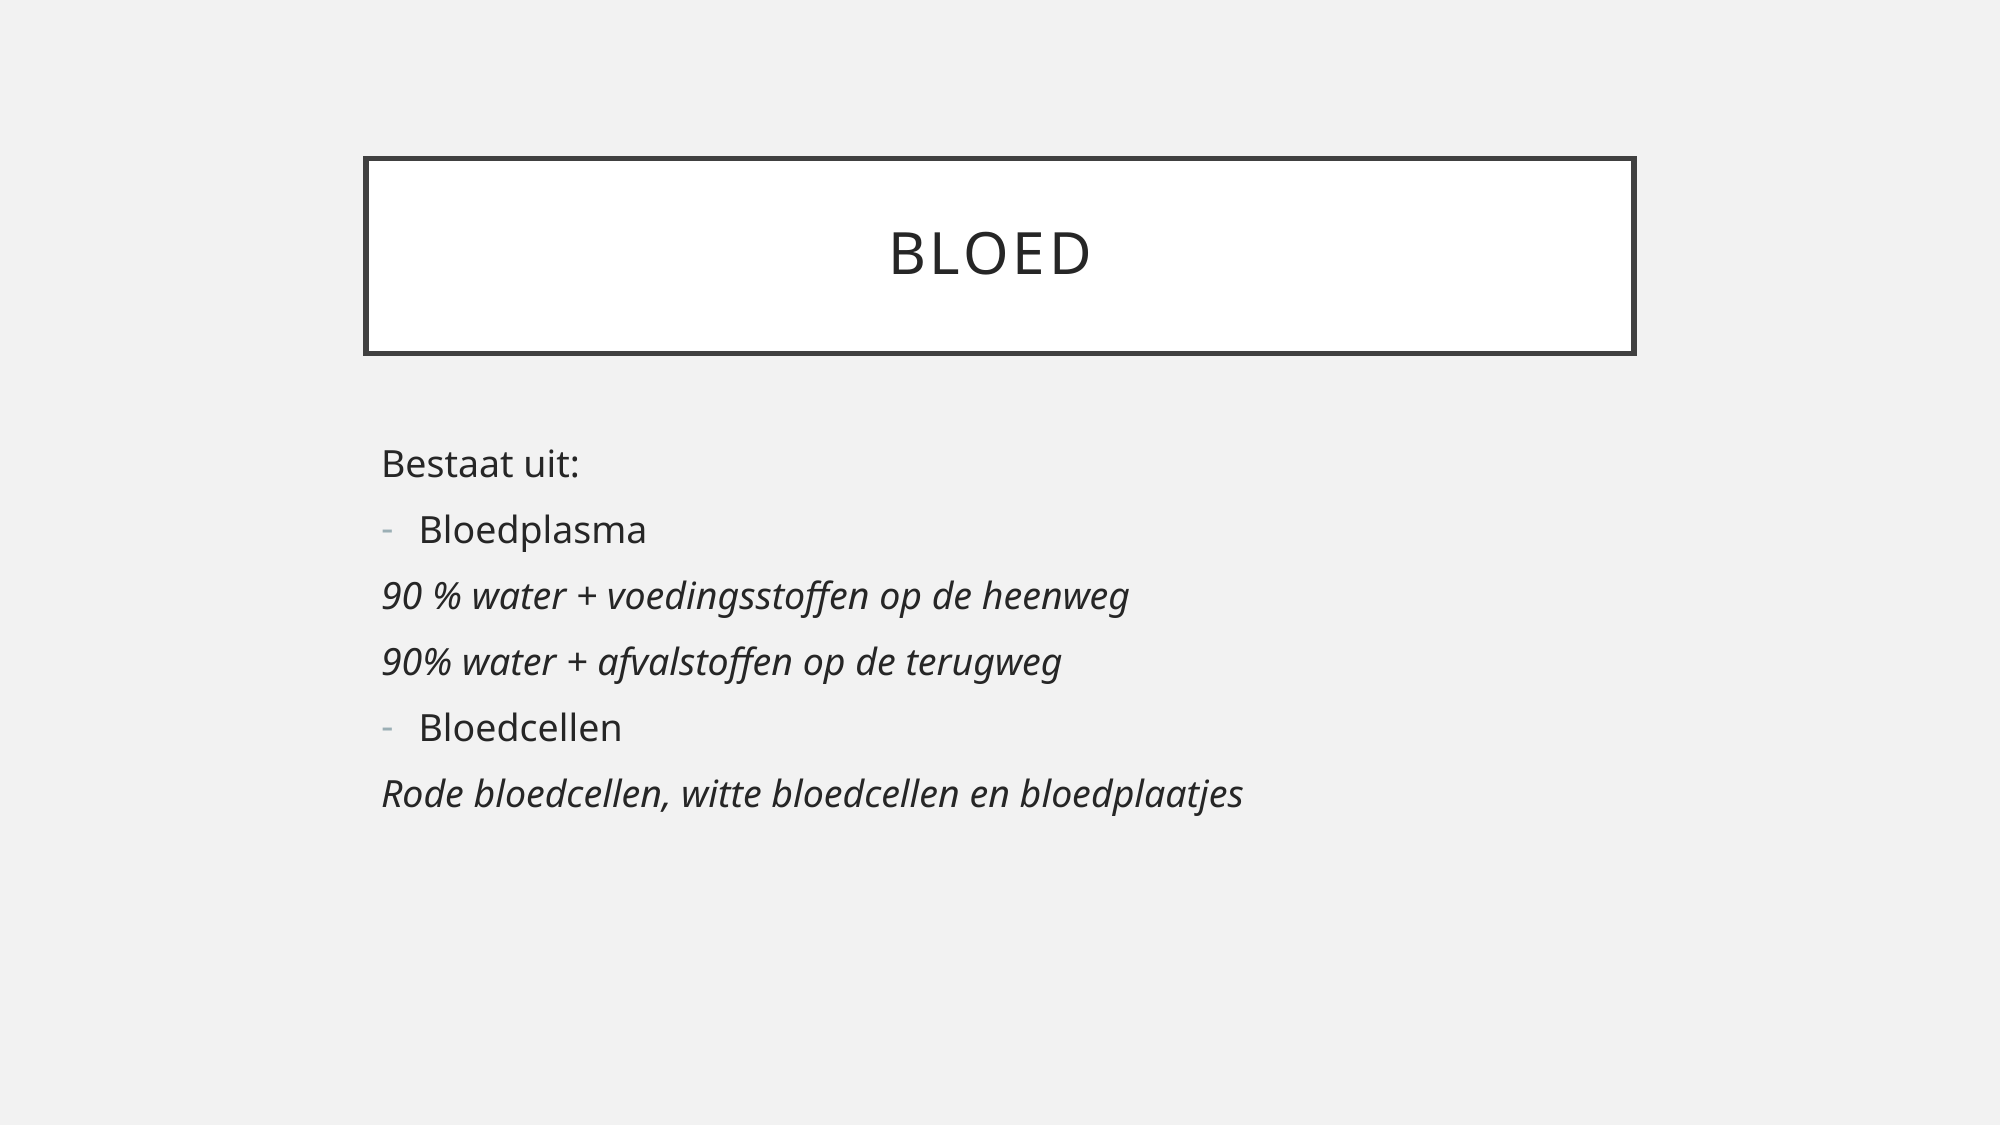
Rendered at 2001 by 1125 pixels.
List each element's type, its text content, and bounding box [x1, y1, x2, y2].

list Bestaat uit: Bloedplasma 90 % water + voedingsstoffen op de heenweg 90% water + afvalstoffen op de terugweg Bloedcellen Rode bloedcellen, witte bloedcellen en bloedplaatjes [366, 432, 1634, 942]
title Bloed [363, 156, 1637, 356]
